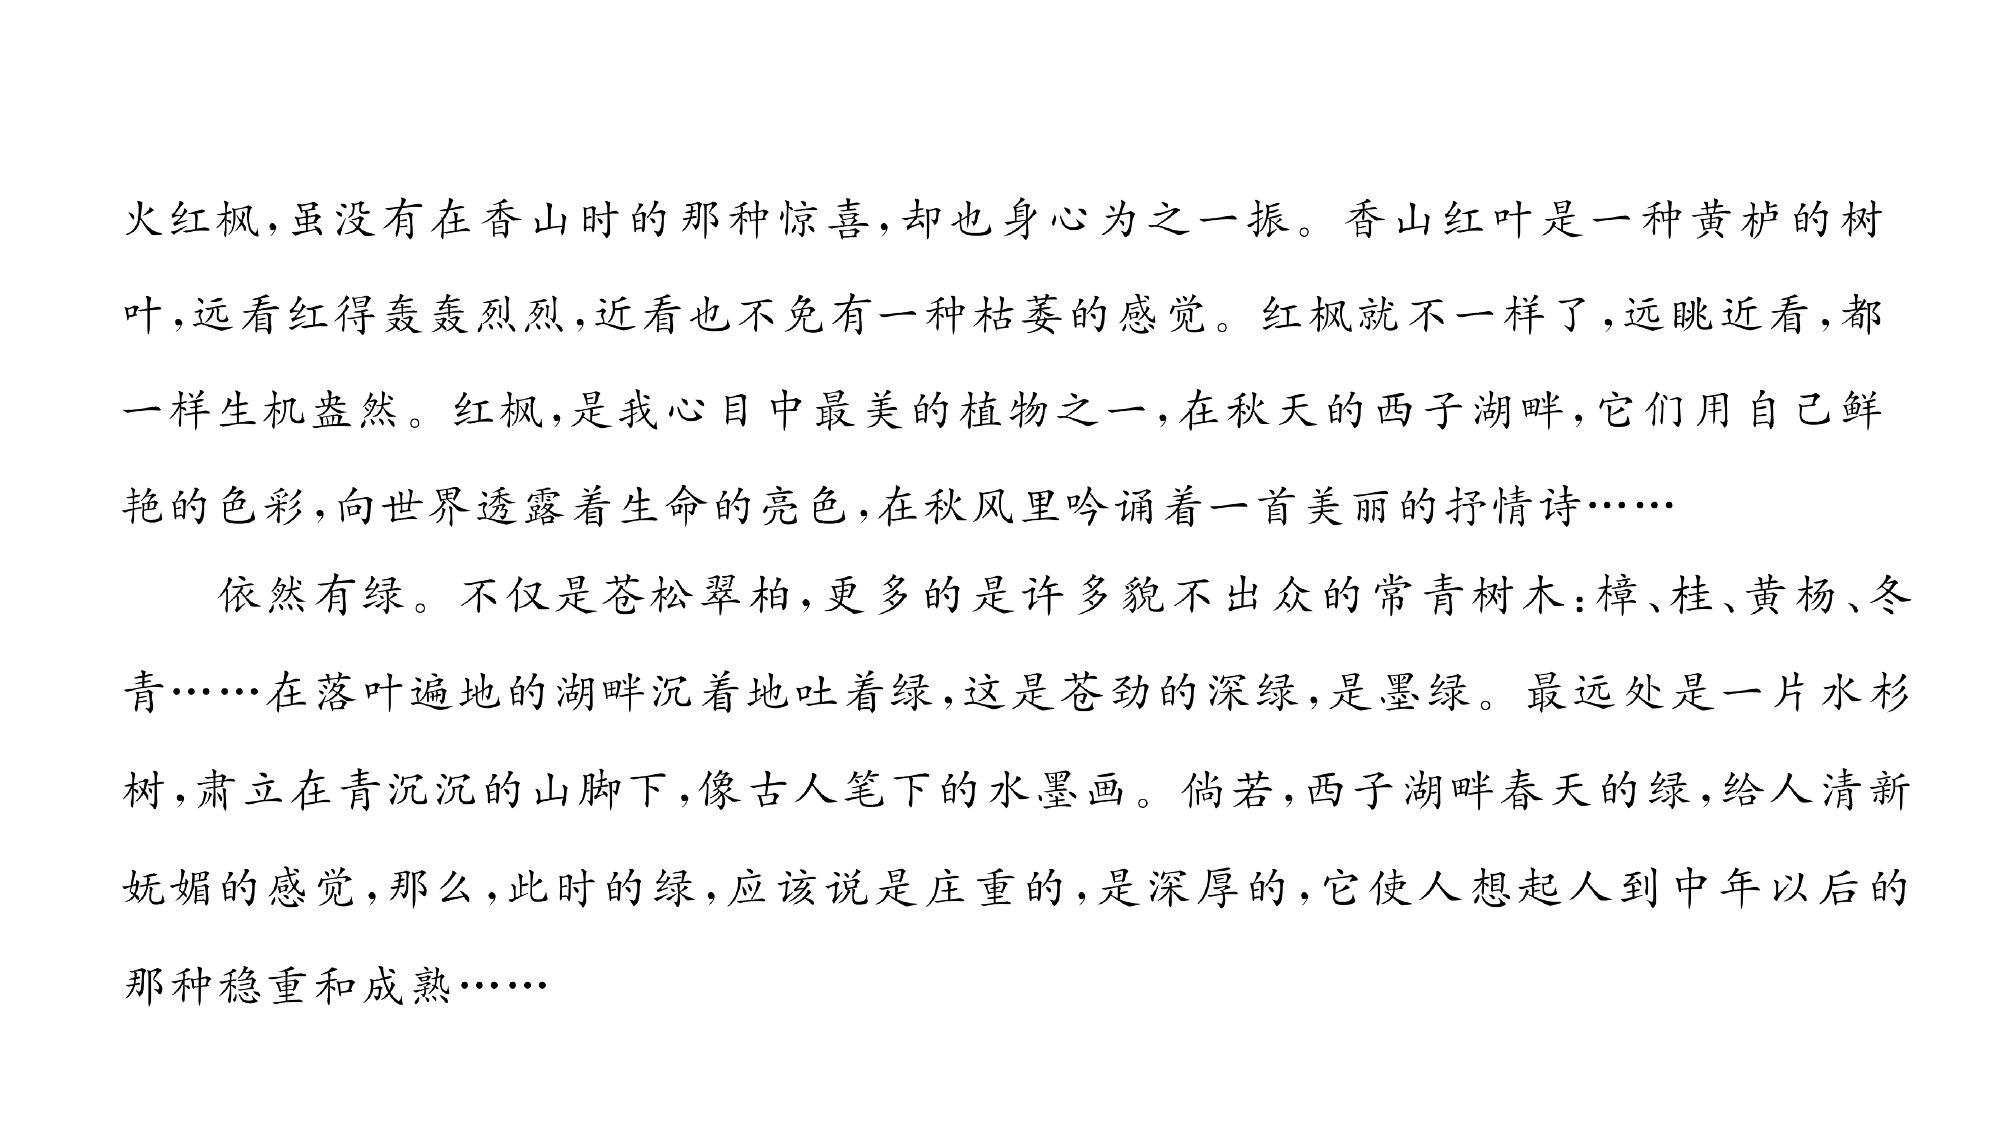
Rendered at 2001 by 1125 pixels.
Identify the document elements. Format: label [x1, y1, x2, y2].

picture [118, 550, 2000, 1015]
picture [118, 177, 2000, 540]
